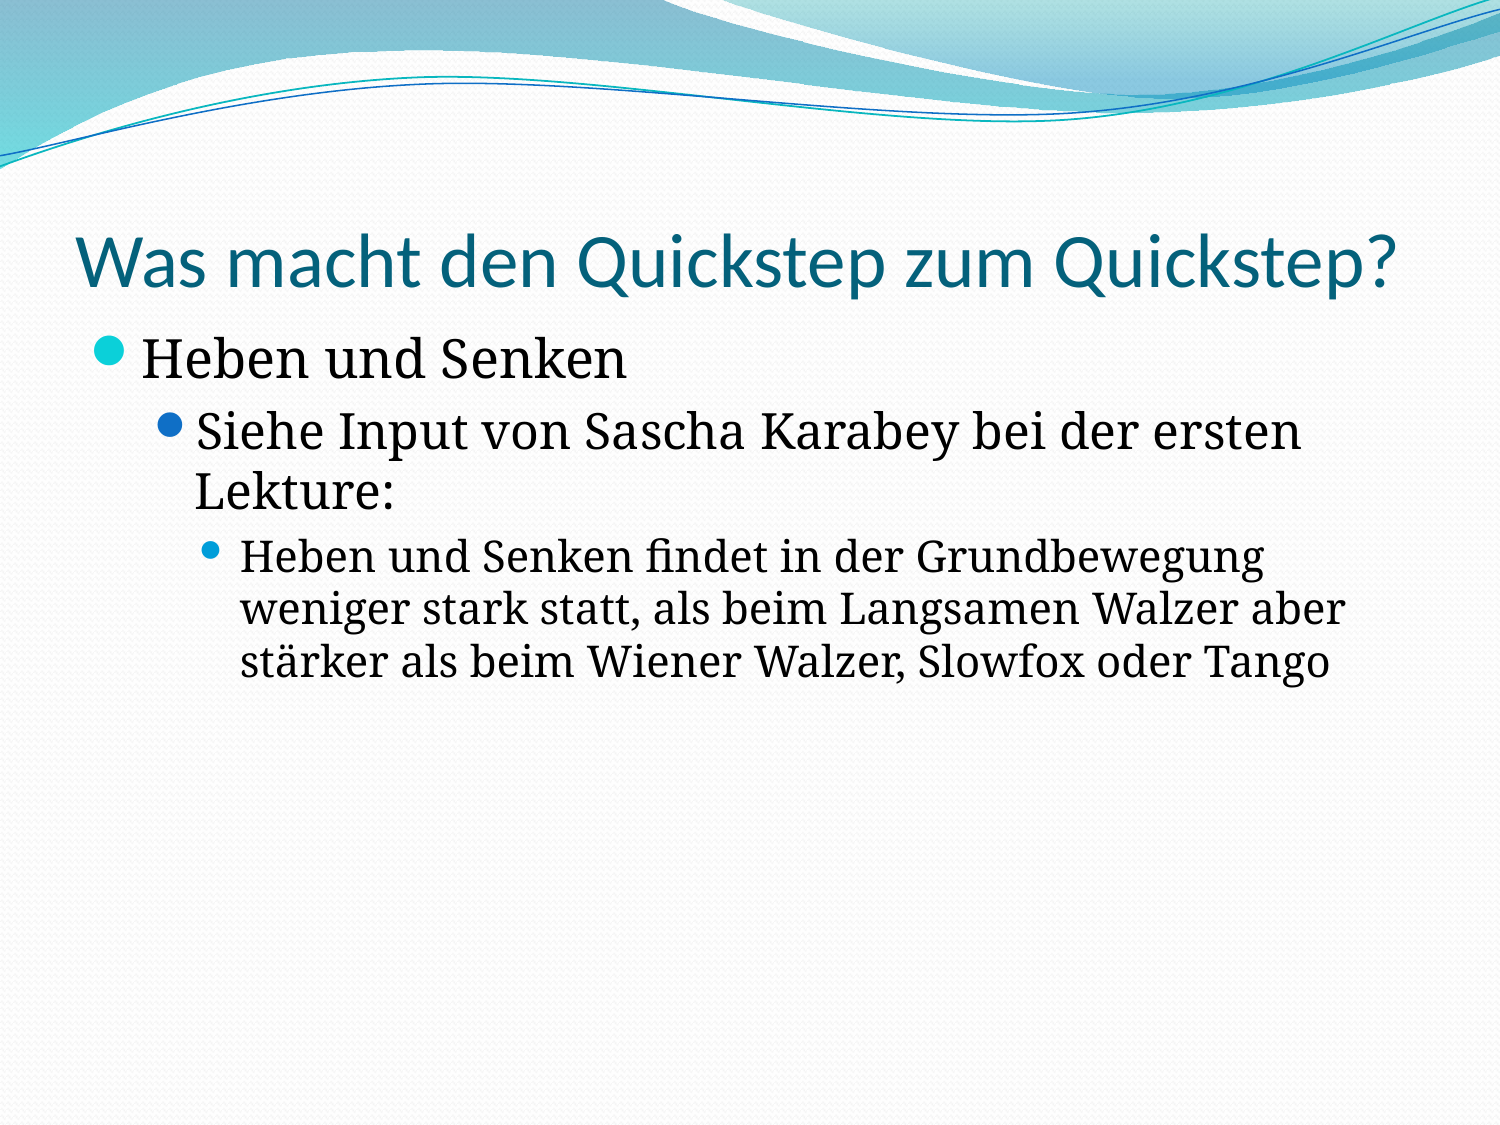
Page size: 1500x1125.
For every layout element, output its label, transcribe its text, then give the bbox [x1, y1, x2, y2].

list Heben und Senken Siehe Input von Sascha Karabey bei der ersten Lekture: Heben und Senken findet in der Grundbewegung weniger stark statt, als beim Langsamen Walzer aber stärker als beim Wiener Walzer, Slowfox oder Tango [75, 317, 1425, 1038]
title Was macht den Quickstep zum Quickstep? [75, 115, 1425, 303]
